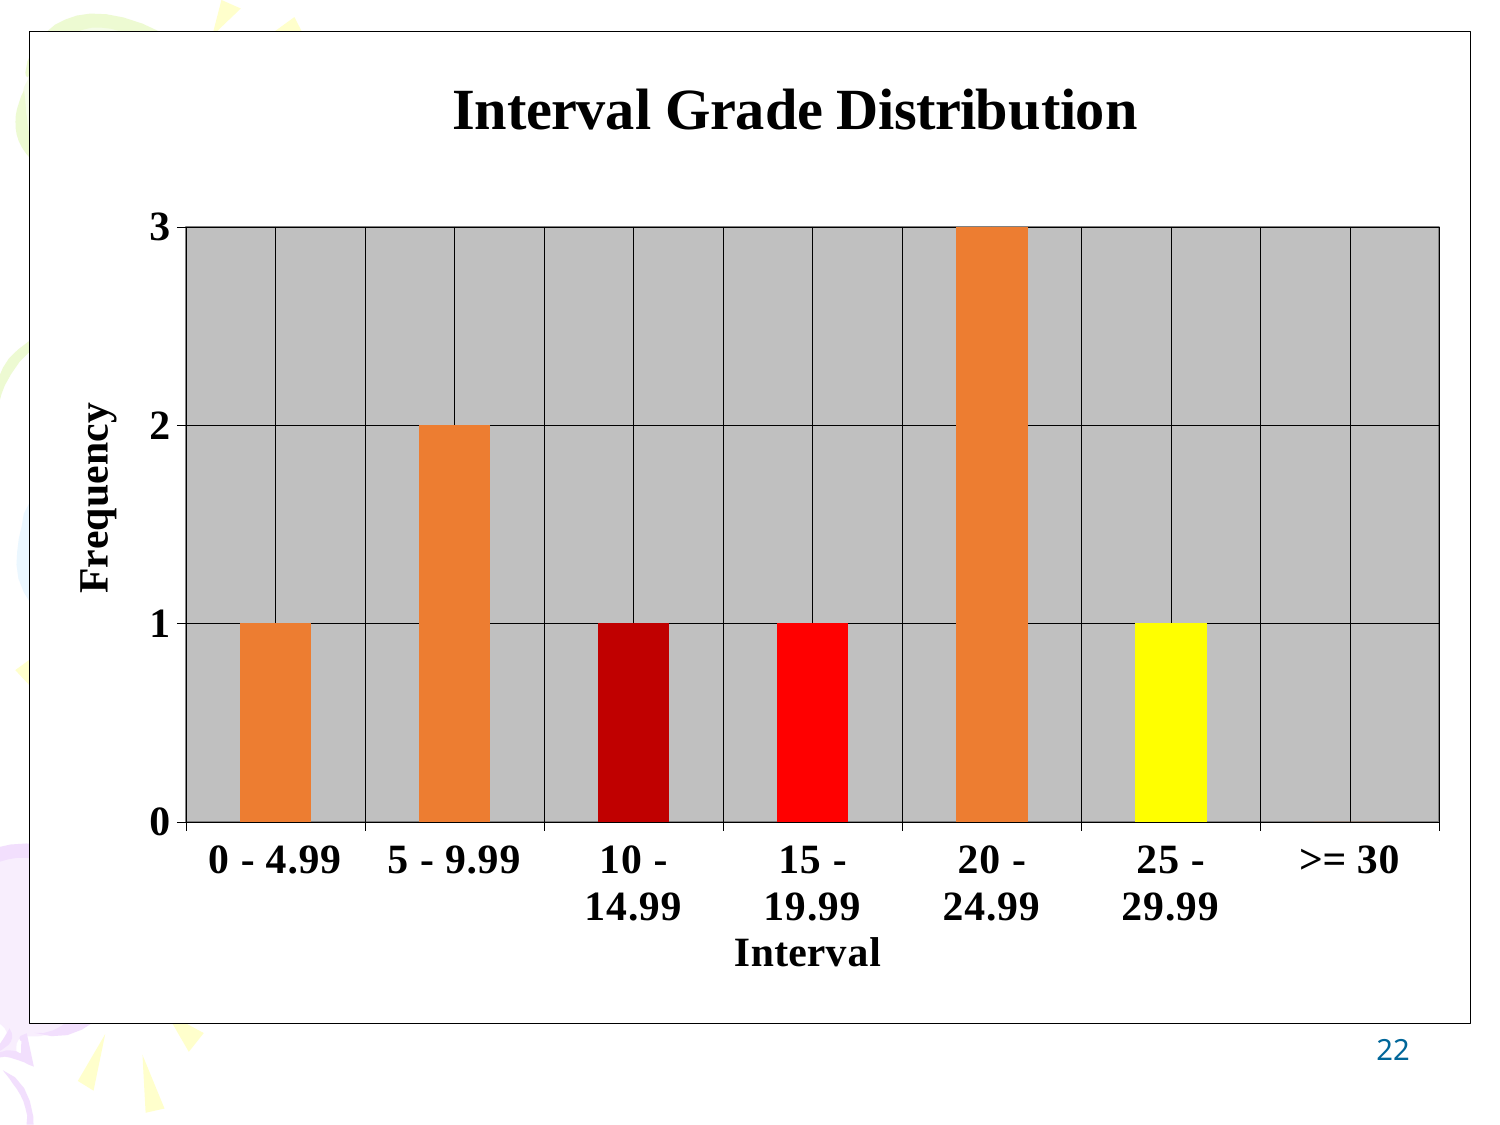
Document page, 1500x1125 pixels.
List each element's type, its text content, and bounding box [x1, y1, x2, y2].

slide_number 22 [1074, 1031, 1425, 1100]
chart [29, 30, 1471, 1024]
